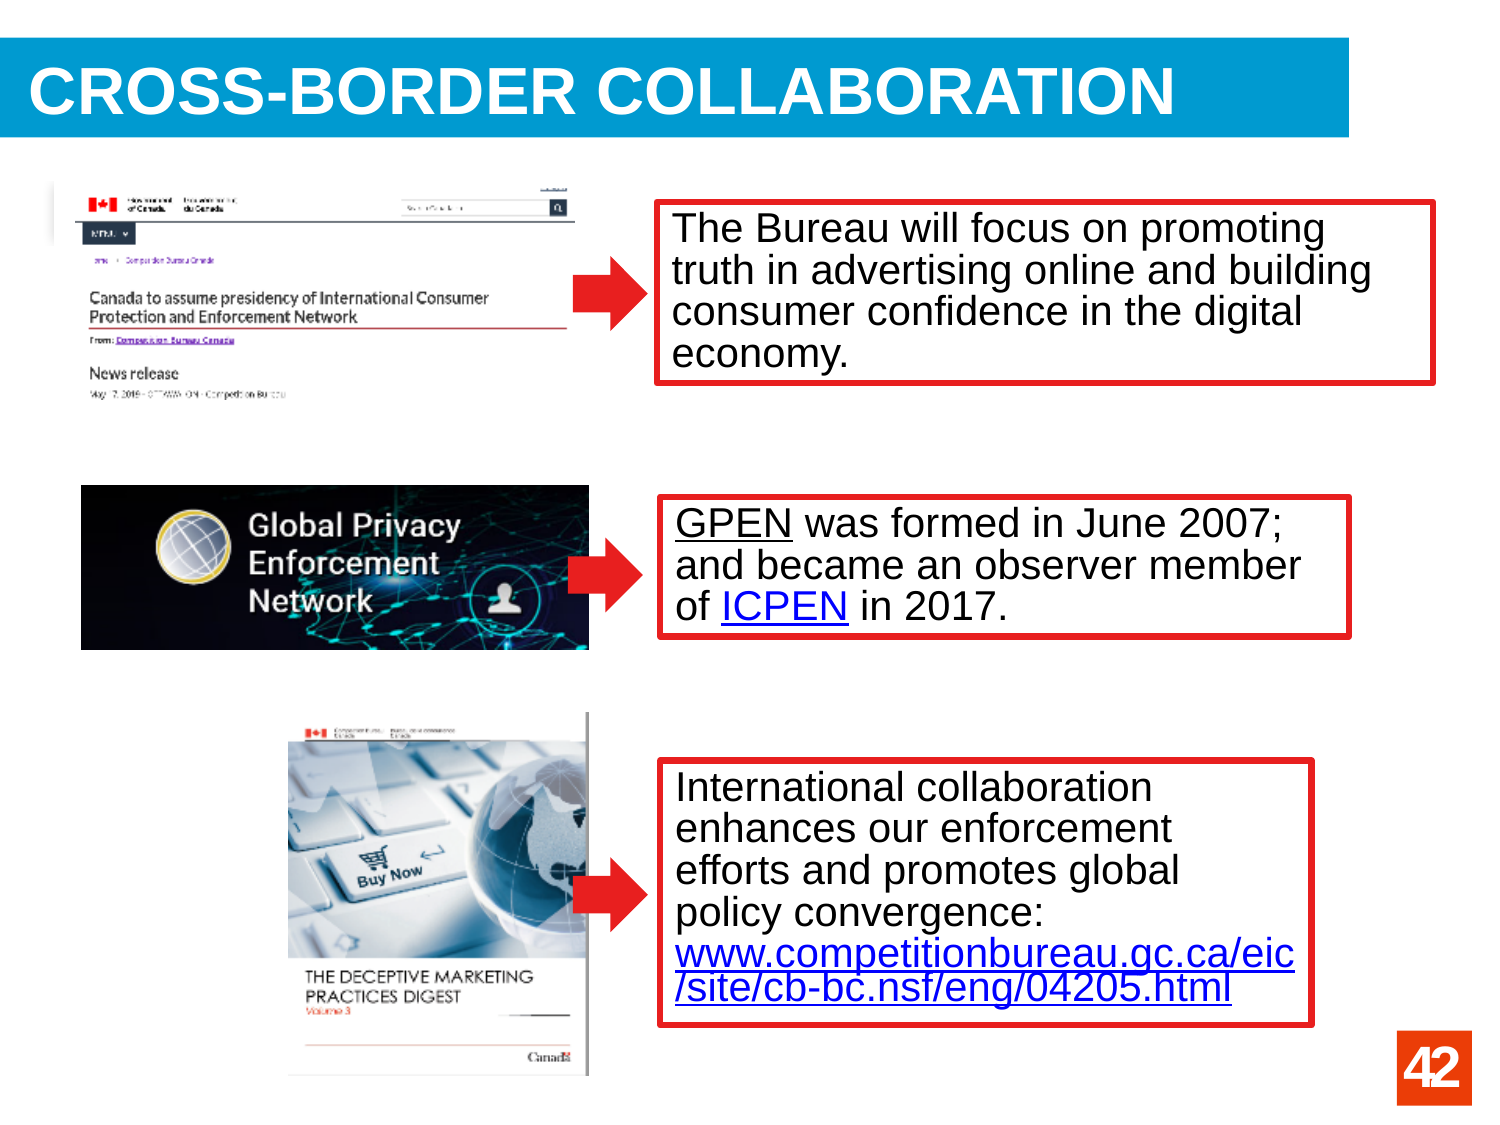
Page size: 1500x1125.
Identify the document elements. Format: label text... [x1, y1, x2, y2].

text_box International collaboration enhances our enforcement efforts and promotes global policy convergence: www.competitionbureau.gc.ca/eic/site/cb-bc.nsf/eng/04205.html [658, 758, 1313, 1027]
text_box [594, 535, 645, 615]
picture [74, 187, 576, 400]
text_box GPEN was formed in June 2007; and became an observer member of ICPEN in 2017. [660, 496, 1349, 637]
picture [287, 712, 590, 1076]
slide_number 42 [1382, 1033, 1483, 1094]
text_box The Bureau will focus on promoting truth in advertising online and building consumer confidence in the digital economy. [656, 201, 1433, 384]
text_box [579, 254, 650, 333]
title CROSS-BORDER COLLABORATION [0, 37, 1349, 138]
text_box [594, 855, 650, 935]
picture [81, 484, 590, 651]
